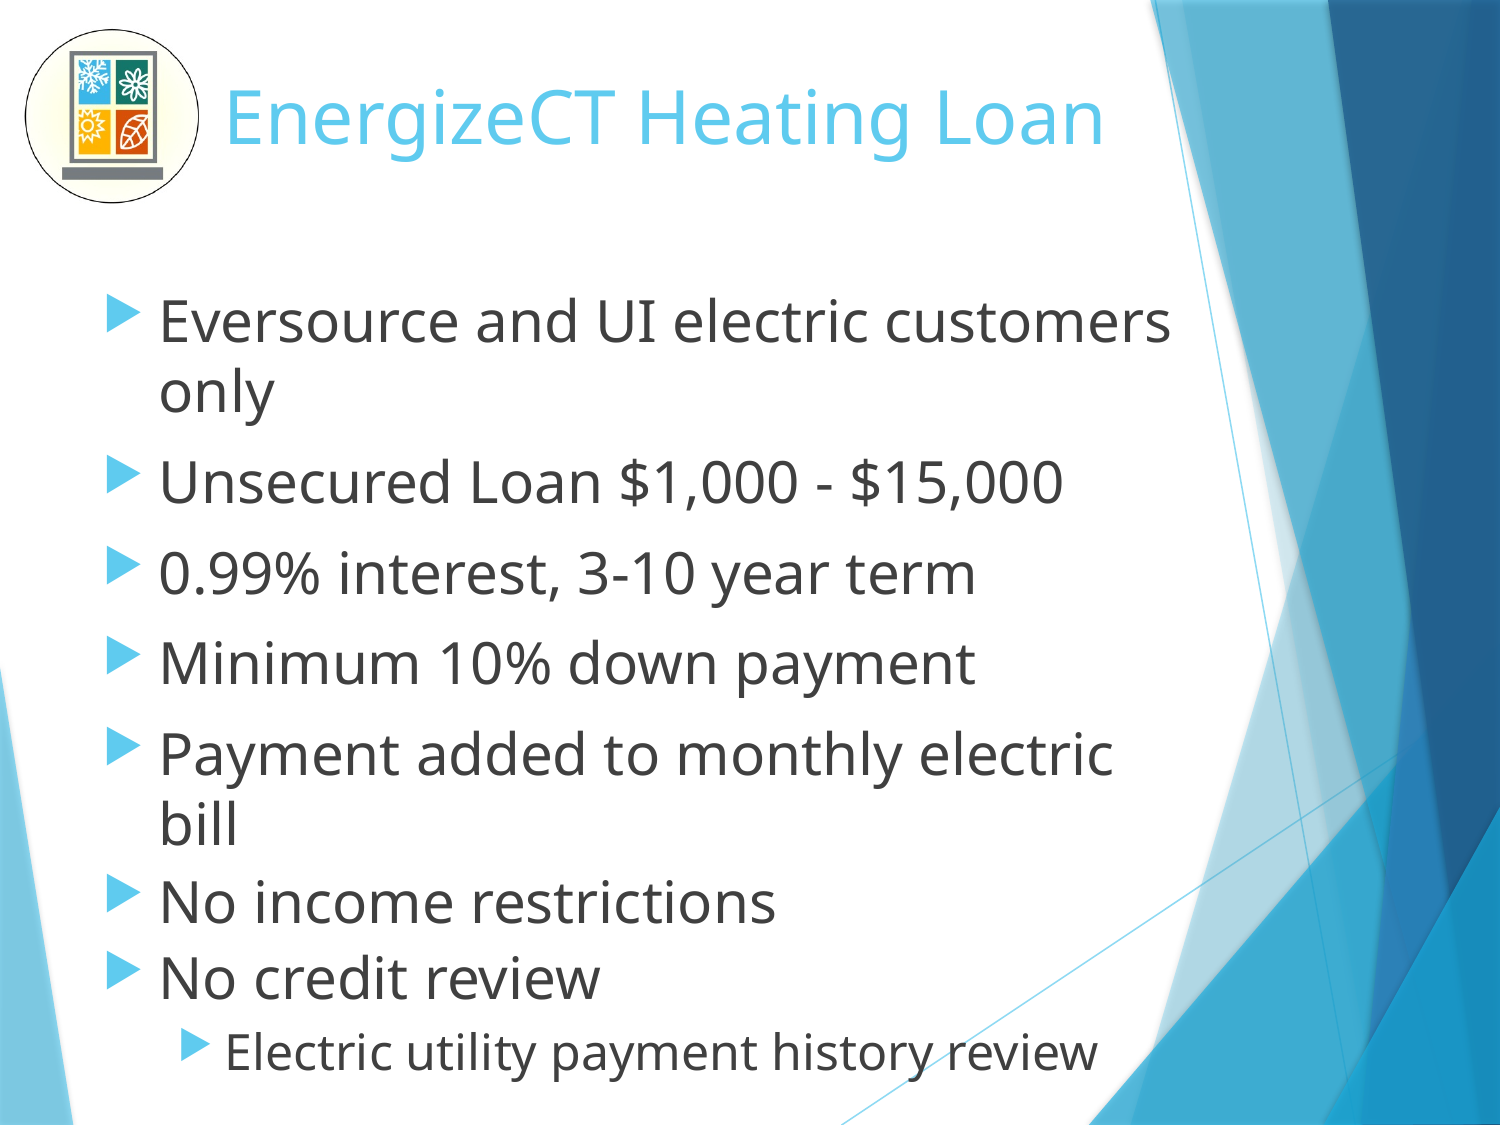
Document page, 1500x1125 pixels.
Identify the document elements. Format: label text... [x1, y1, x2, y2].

picture [24, 28, 200, 205]
title EnergizeCT Heating Loan [208, 62, 1250, 280]
list Eversource and UI electric customers only Unsecured Loan $1,000 - $15,000 0.99% interest, 3-10 year term Minimum 10% down payment Payment added to monthly electric bill No income restrictions No credit review Electric utility payment history review [87, 276, 1225, 1075]
